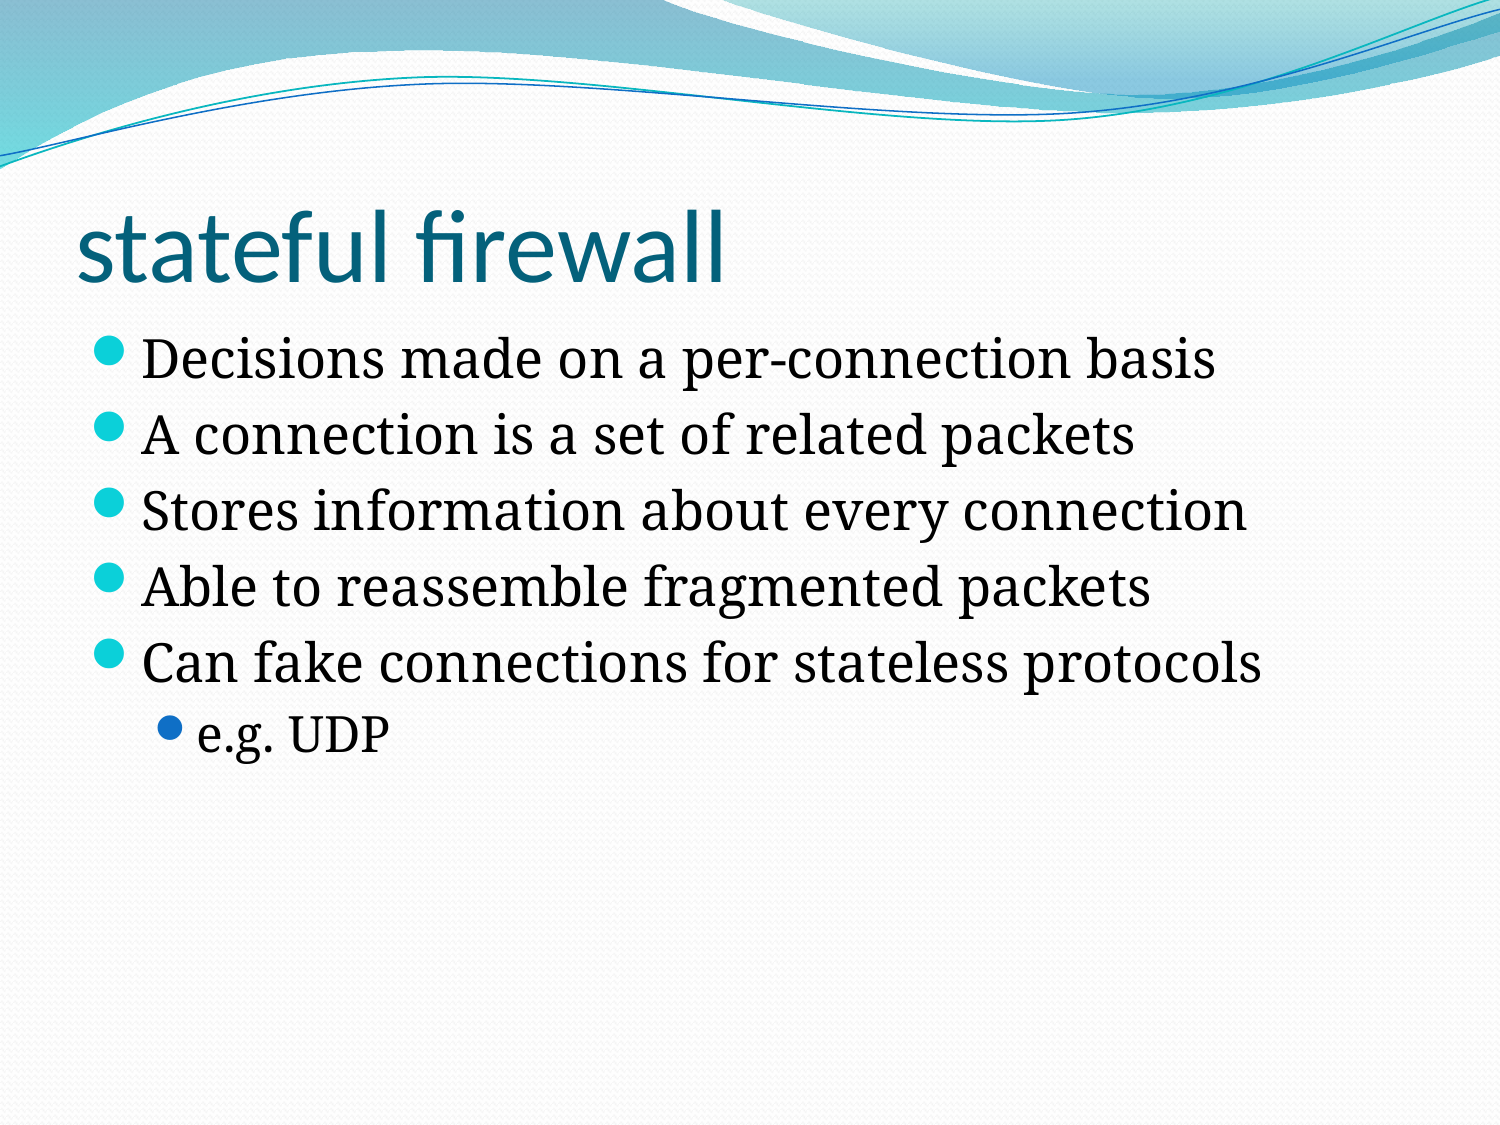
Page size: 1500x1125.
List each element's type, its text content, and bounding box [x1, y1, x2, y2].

title stateful firewall [75, 115, 1425, 303]
list Decisions made on a per-connection basis A connection is a set of related packets Stores information about every connection Able to reassemble fragmented packets Can fake connections for stateless protocols e.g. UDP [75, 317, 1425, 1038]
